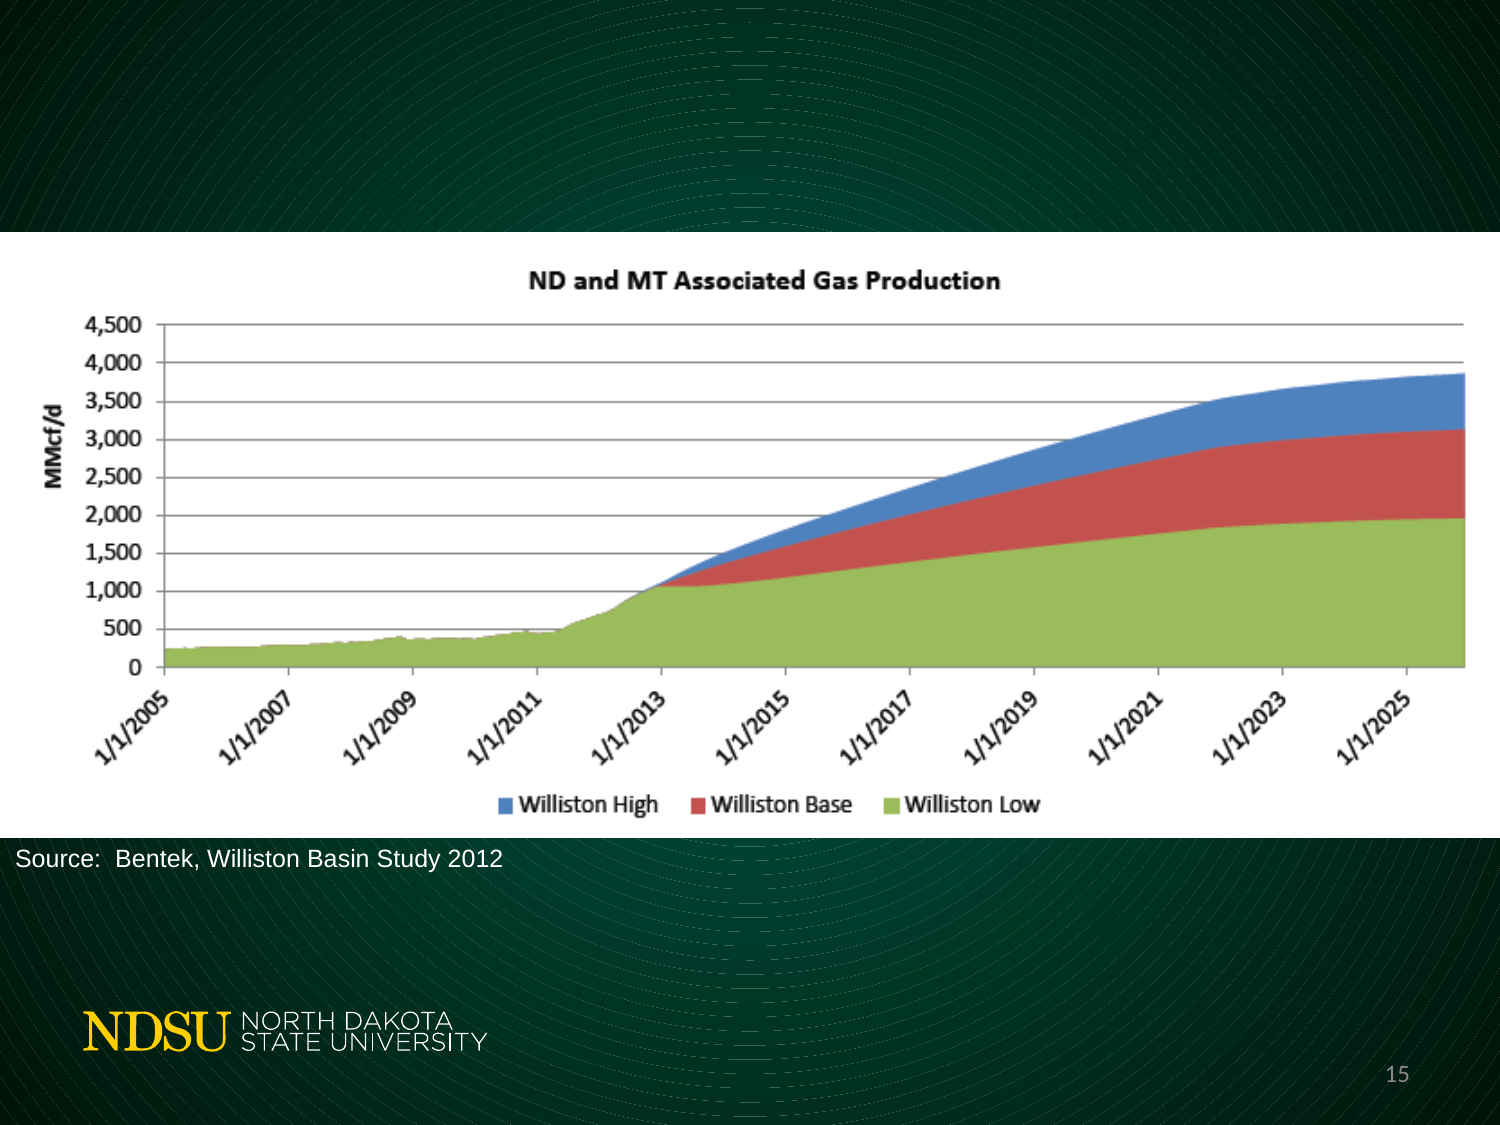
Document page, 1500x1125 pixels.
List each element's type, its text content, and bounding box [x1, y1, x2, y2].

picture [0, 232, 1500, 838]
list Source: Bentek, Williston Basin Study 2012 [0, 846, 1350, 900]
slide_number 15 [1074, 1042, 1425, 1103]
